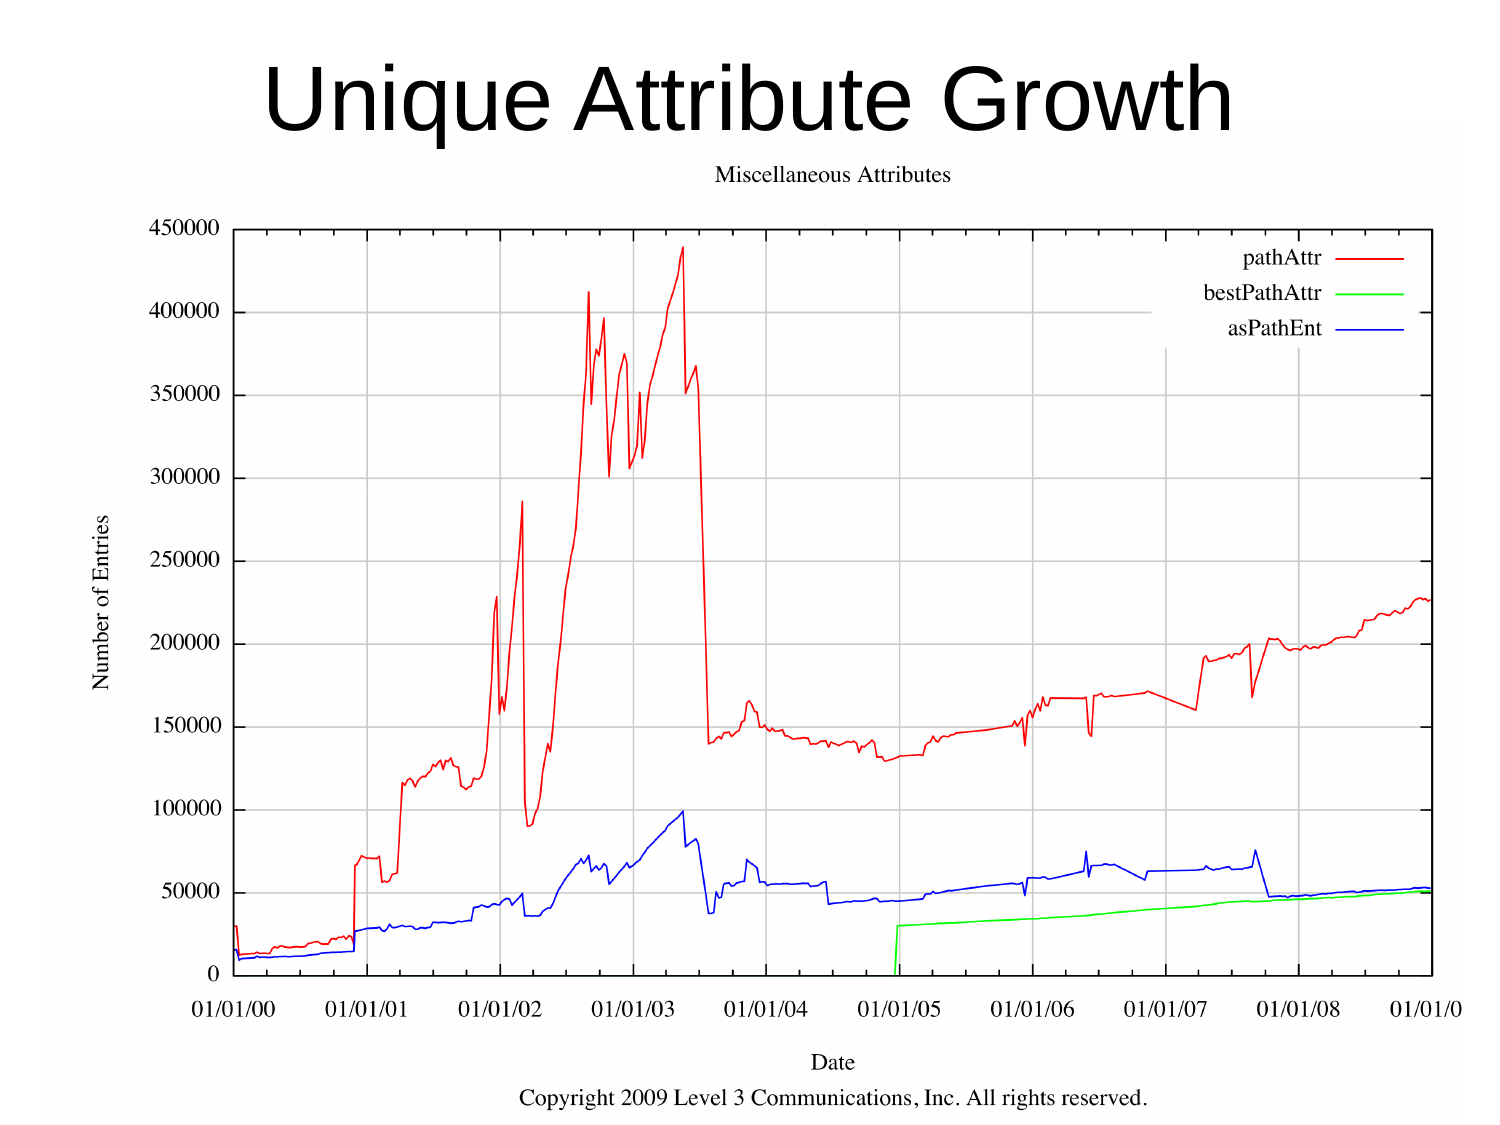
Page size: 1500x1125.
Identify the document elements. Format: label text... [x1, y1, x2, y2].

picture [38, 124, 1463, 1125]
title Unique Attribute Growth [112, 0, 1388, 123]
